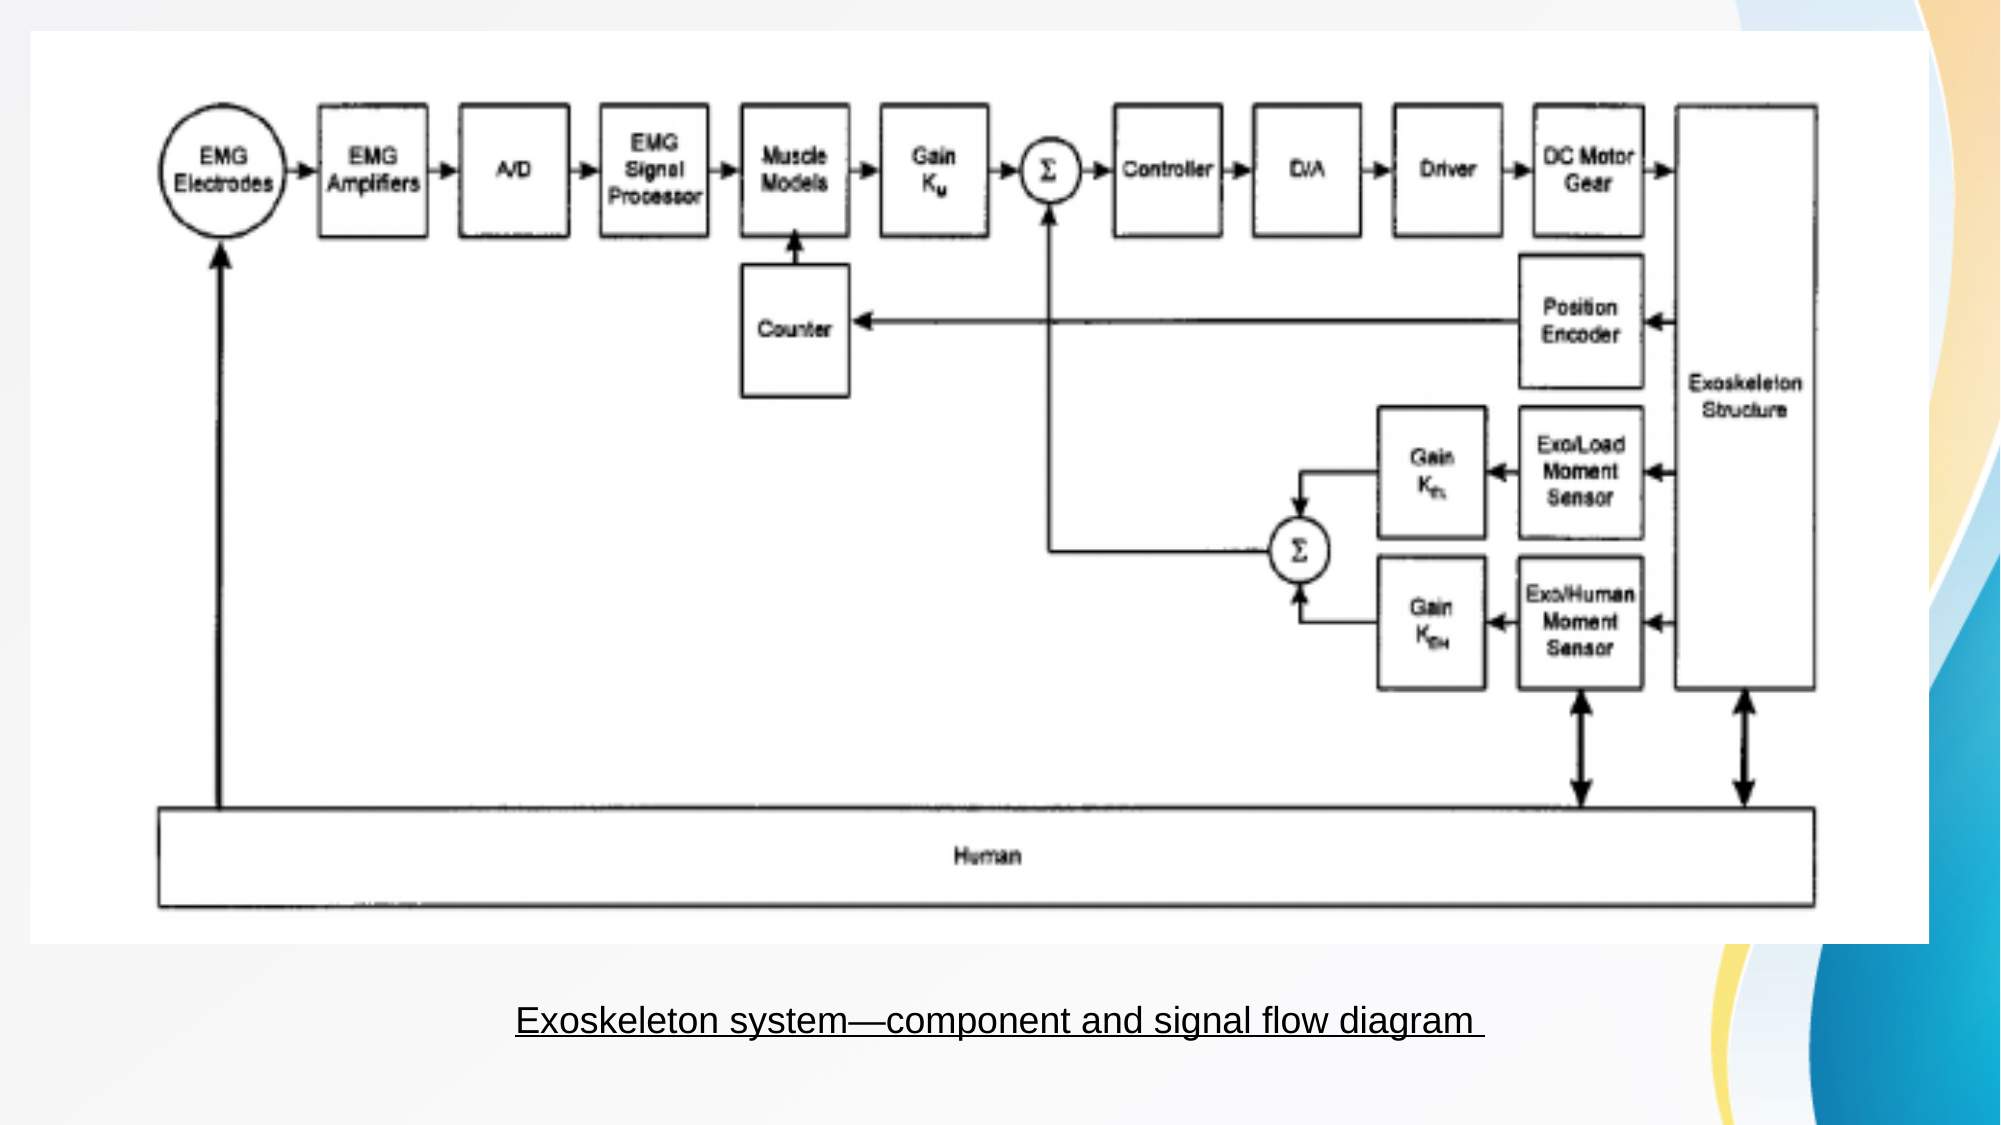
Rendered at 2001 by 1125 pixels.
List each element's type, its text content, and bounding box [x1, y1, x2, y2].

picture [0, 0, 2001, 1125]
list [30, 31, 1930, 944]
text_box Exoskeleton system—component and signal flow diagram [70, 988, 1930, 1048]
